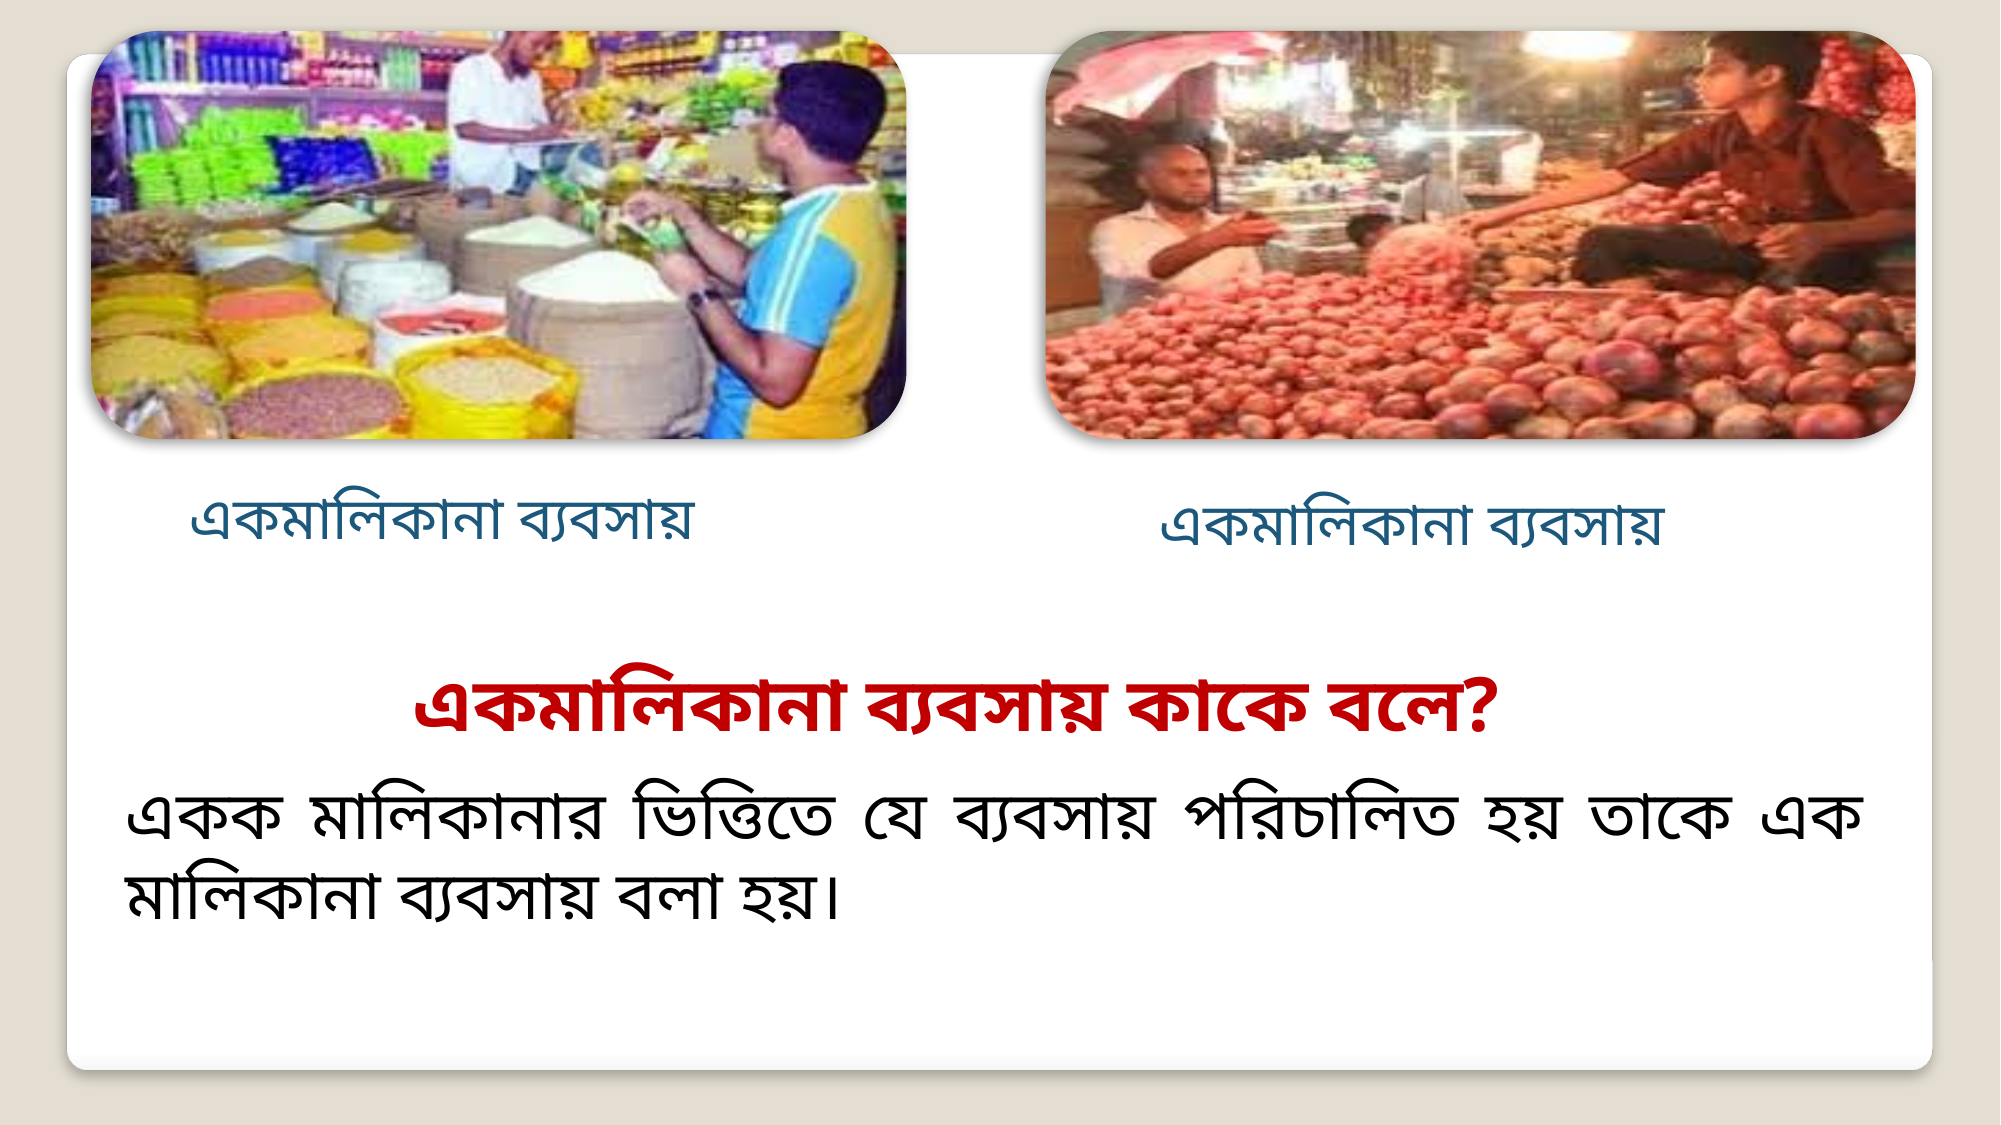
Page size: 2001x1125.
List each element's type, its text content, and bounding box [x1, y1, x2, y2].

text_box একমালিকানা ব্যবসায় [174, 473, 726, 559]
text_box একমালিকানা ব্যবসায় কাকে বলে? [398, 649, 1515, 755]
picture [1045, 30, 1916, 440]
text_box একক মালিকানার ভিত্তিতে যে ব্যবসায় পরিচালিত হয় তাকে এক মালিকানা ব্যবসায় বলা হয়। [110, 765, 1879, 940]
text_box একমালিকানা ব্যবসায় [1144, 479, 1695, 565]
picture [90, 30, 907, 440]
